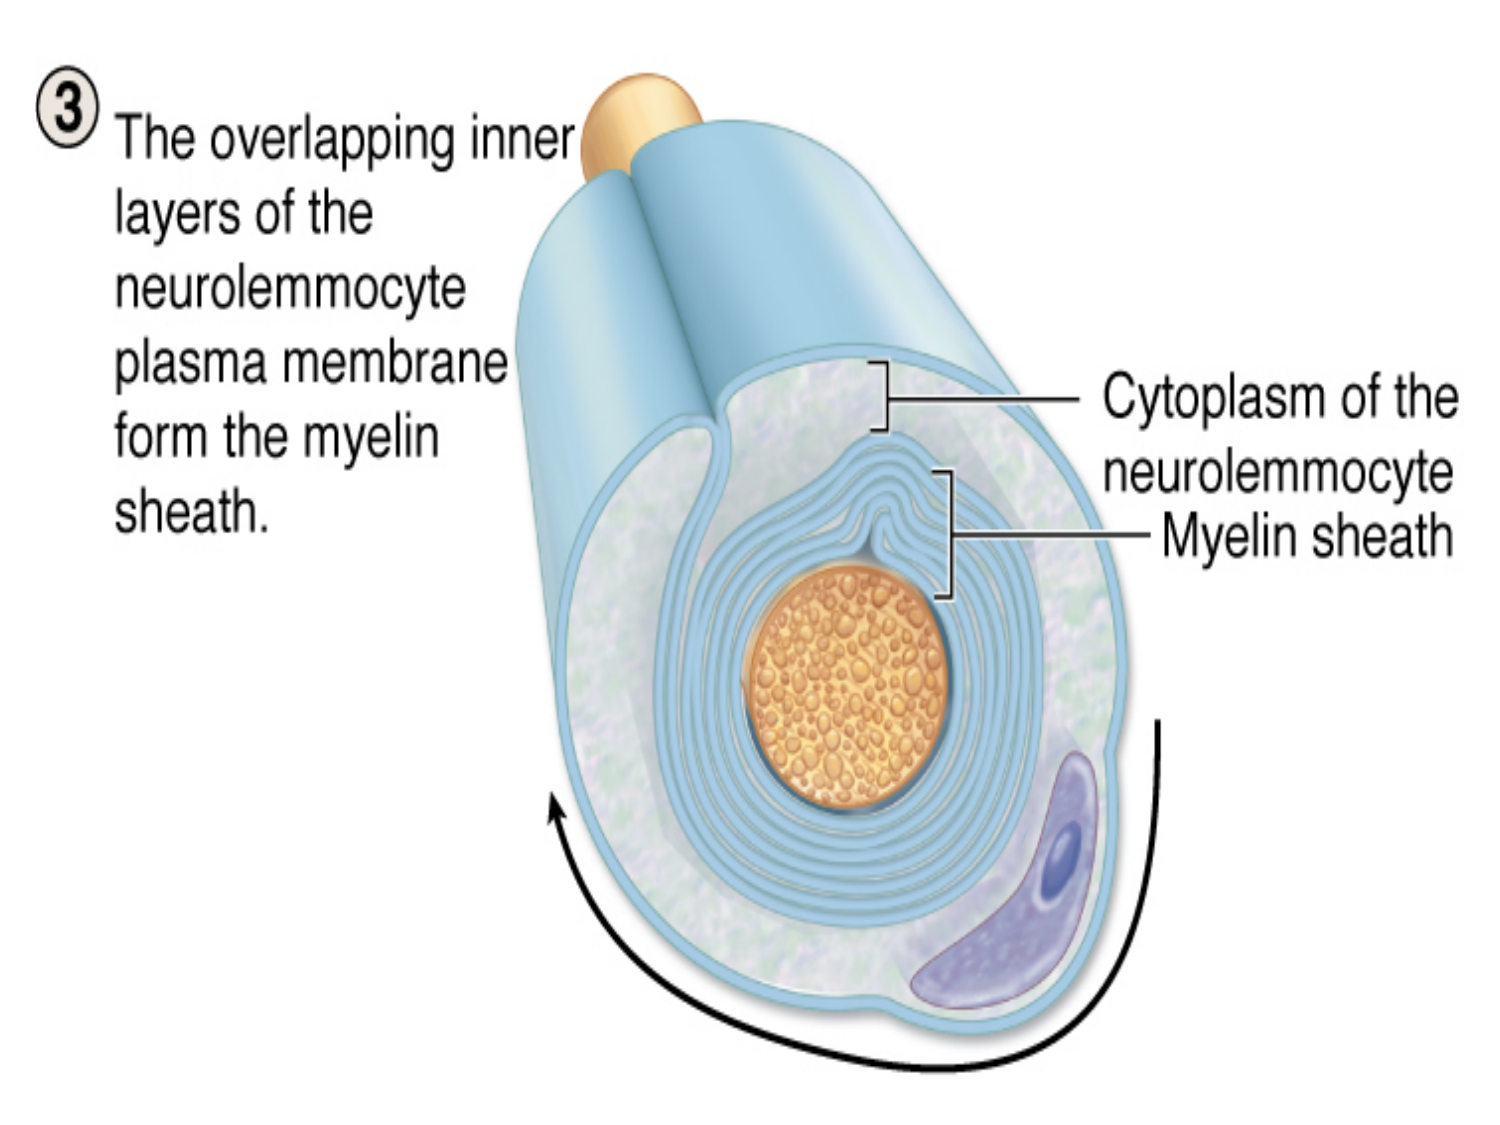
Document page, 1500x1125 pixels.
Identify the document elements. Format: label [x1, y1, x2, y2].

list [34, 34, 1466, 1079]
